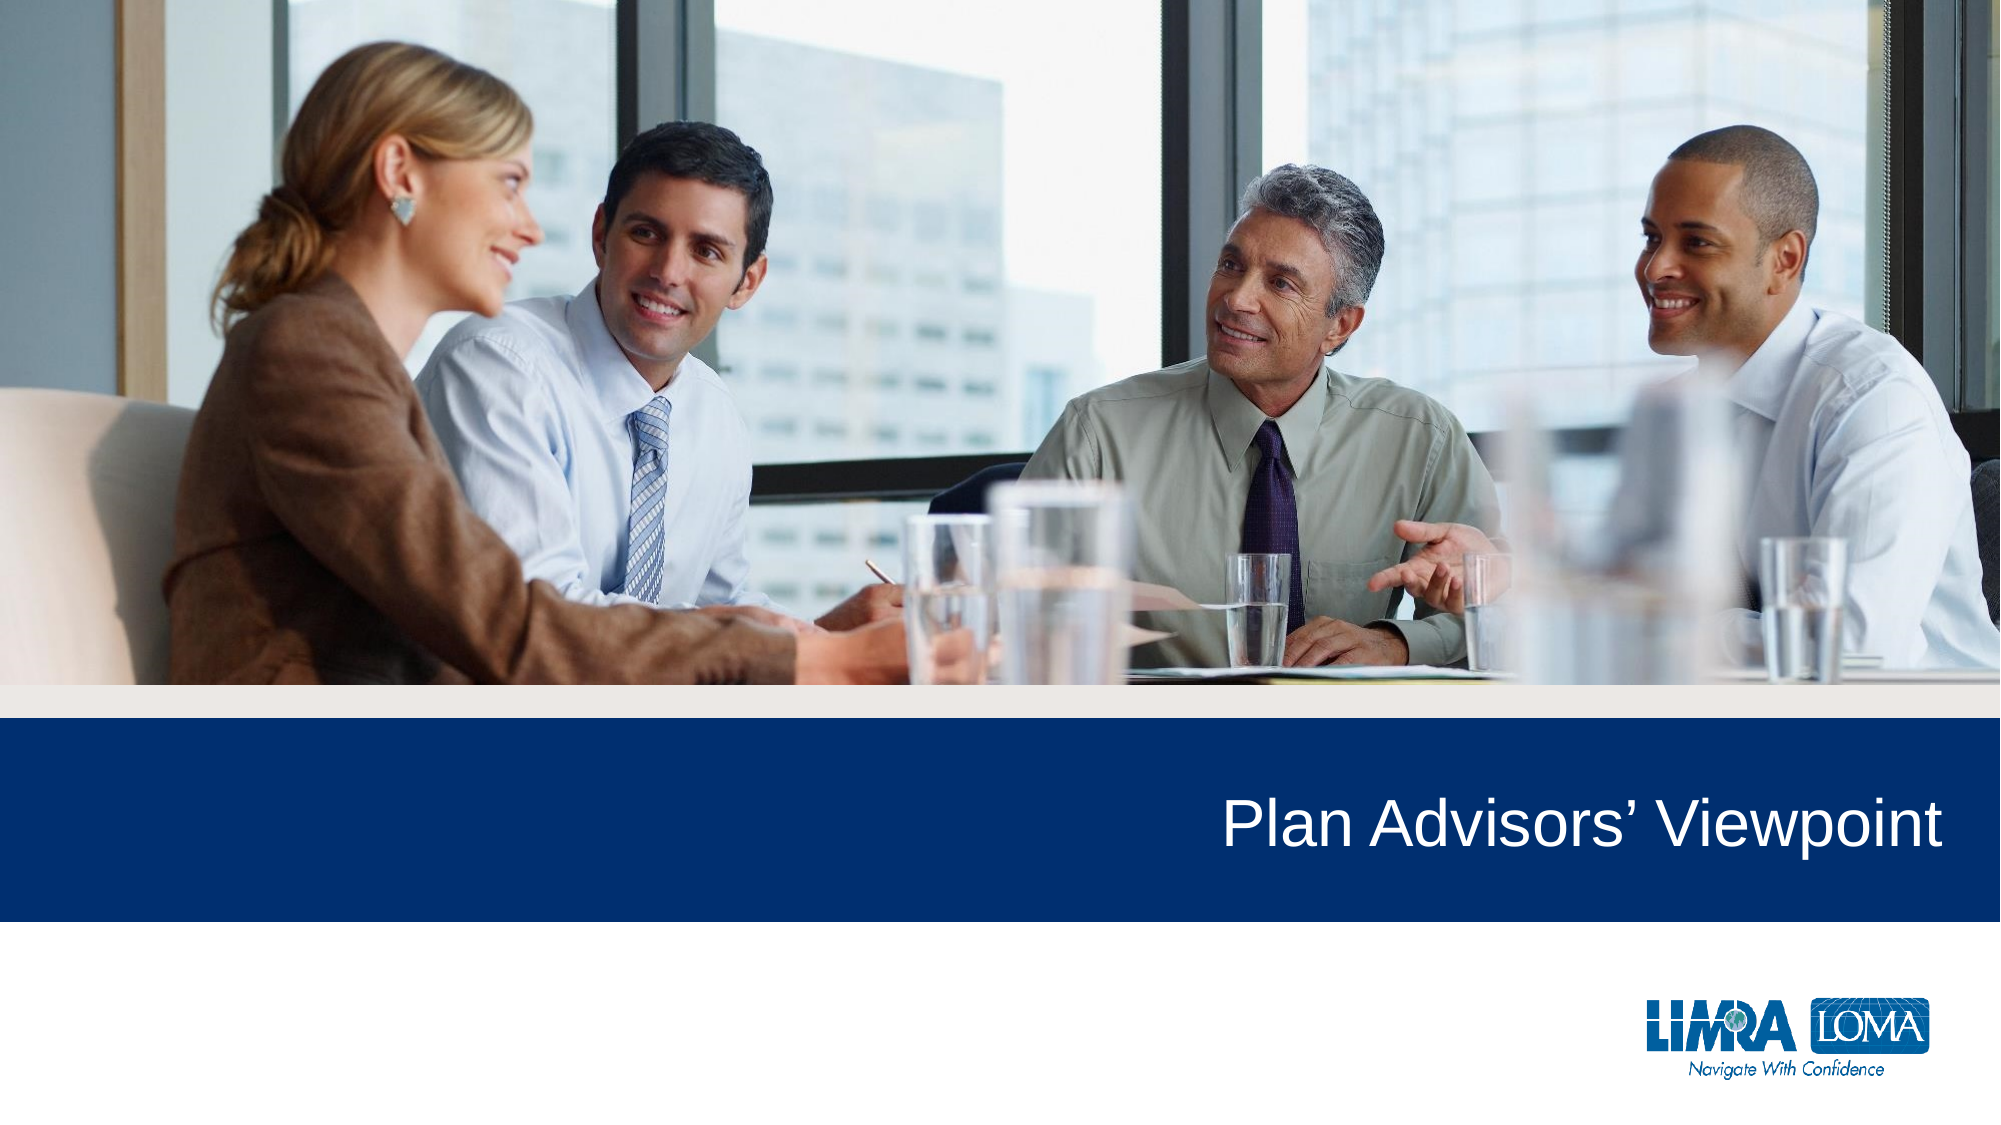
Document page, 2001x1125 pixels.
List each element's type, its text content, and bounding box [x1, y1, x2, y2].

title Plan Advisors’ Viewpoint [0, 720, 1974, 921]
picture [0, 0, 2000, 685]
picture [1644, 995, 1932, 1081]
